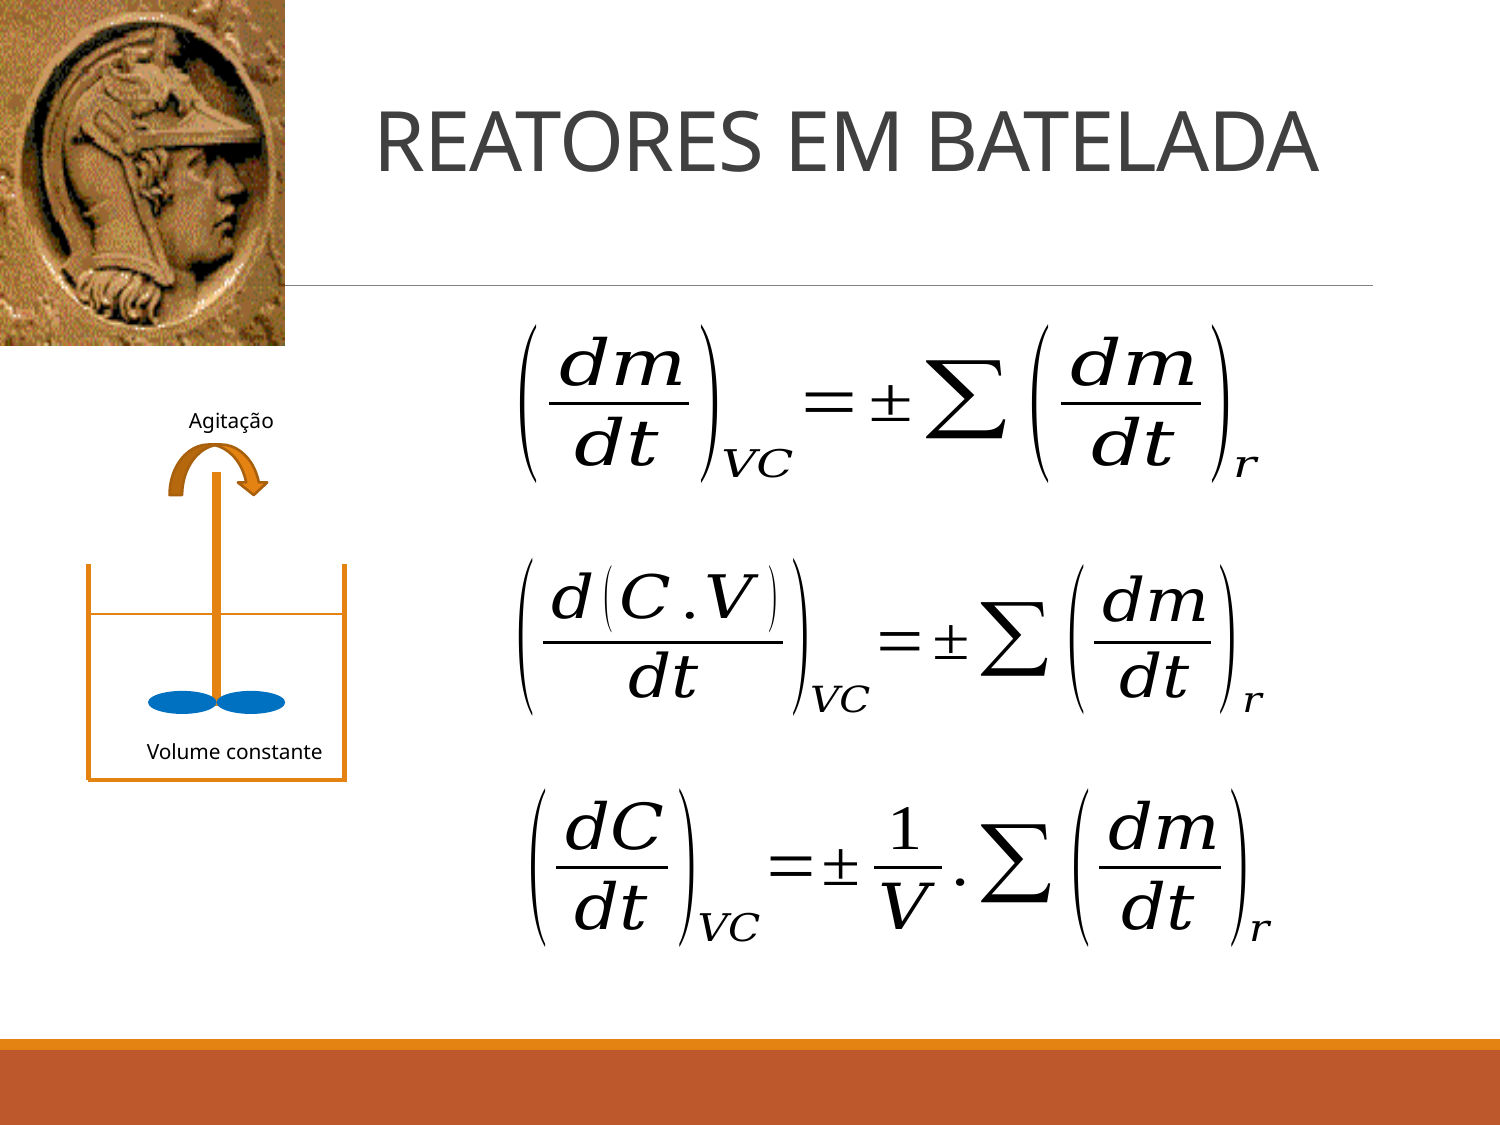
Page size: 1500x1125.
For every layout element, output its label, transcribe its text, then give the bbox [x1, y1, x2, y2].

title REATORES EM BATELADA [297, 78, 1427, 197]
picture [0, 0, 288, 351]
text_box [87, 399, 348, 781]
